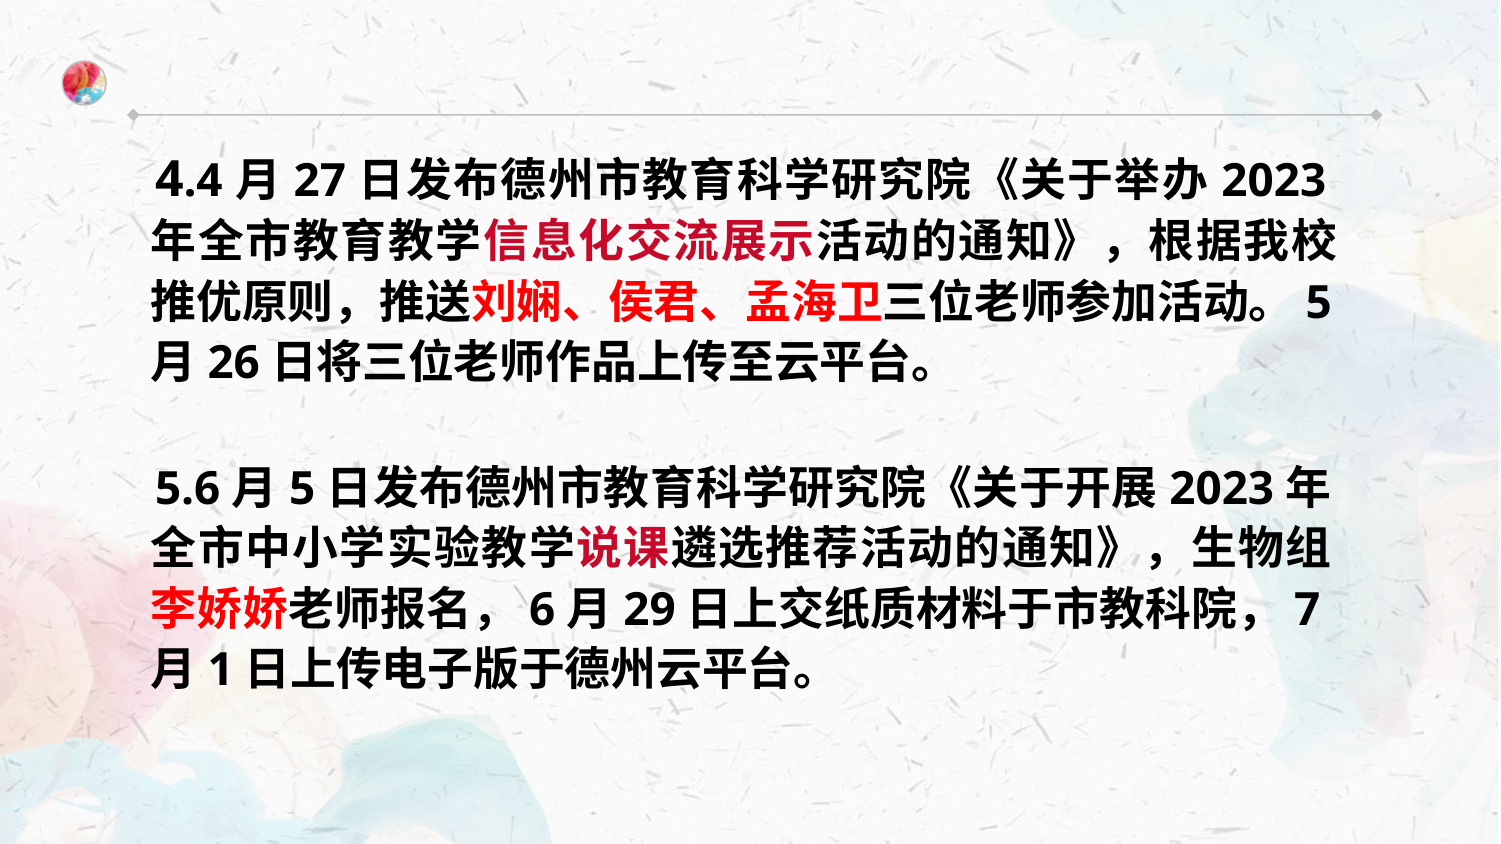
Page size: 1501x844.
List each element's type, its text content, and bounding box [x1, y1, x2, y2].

picture [0, 0, 1501, 844]
text_box 4.4月27日发布德州市教育科学研究院《关于举办2023年全市教育教学信息化交流展示活动的通知》，根据我校推优原则，推送刘娴、侯君、孟海卫三位老师参加活动。5月26日将三位老师作品上传至云平台。 [135, 138, 1353, 441]
text_box 5.6月5日发布德州市教育科学研究院《关于开展2023年全市中小学实验教学说课遴选推荐活动的通知》，生物组李娇娇老师报名，6月29日上交纸质材料于市教科院，7月1日上传电子版于德州云平台。 [135, 445, 1347, 763]
